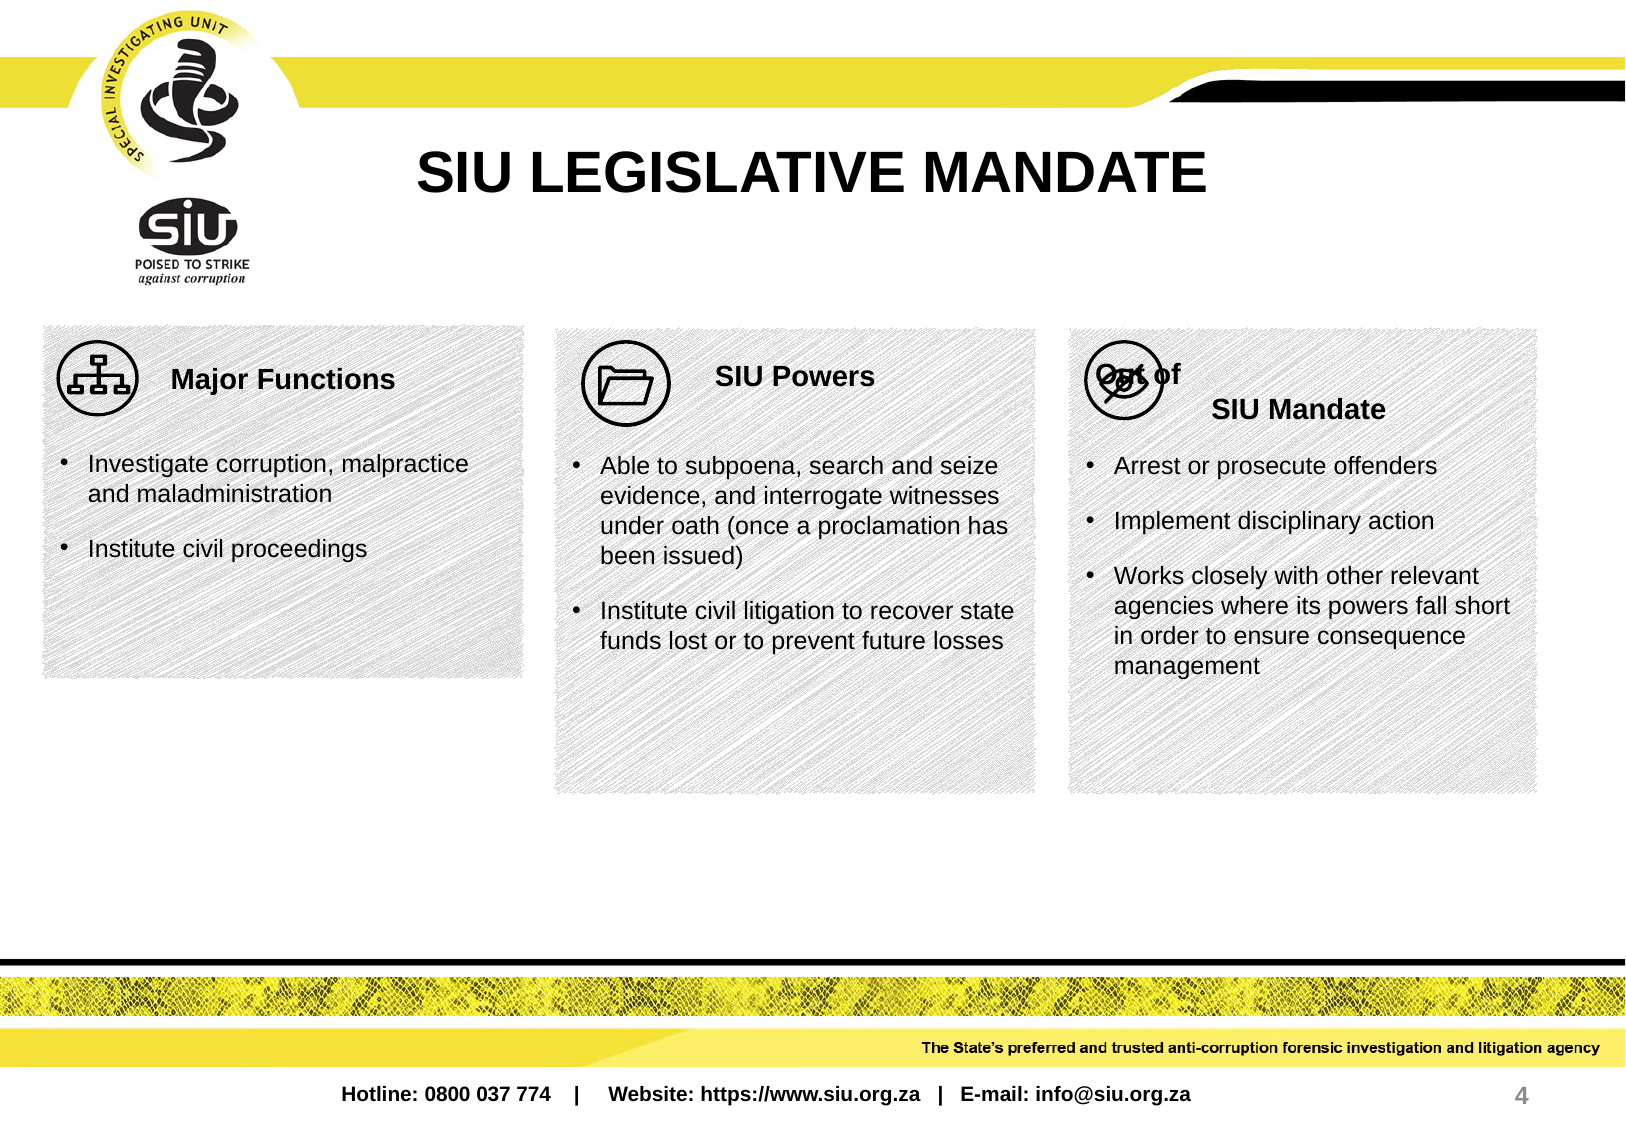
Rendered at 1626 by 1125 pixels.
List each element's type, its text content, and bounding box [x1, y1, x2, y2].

slide_number 4 [1441, 1064, 1544, 1125]
picture [0, 0, 1626, 1125]
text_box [35, 315, 531, 689]
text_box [1061, 315, 1544, 808]
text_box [548, 315, 1043, 808]
text_box Hotline: 0800 037 774 | Website: https://www.siu.org.za | E-mail: info@siu.org.za [326, 1072, 1232, 1113]
title SIU LEGISLATIVE MANDATE [81, 75, 1544, 263]
